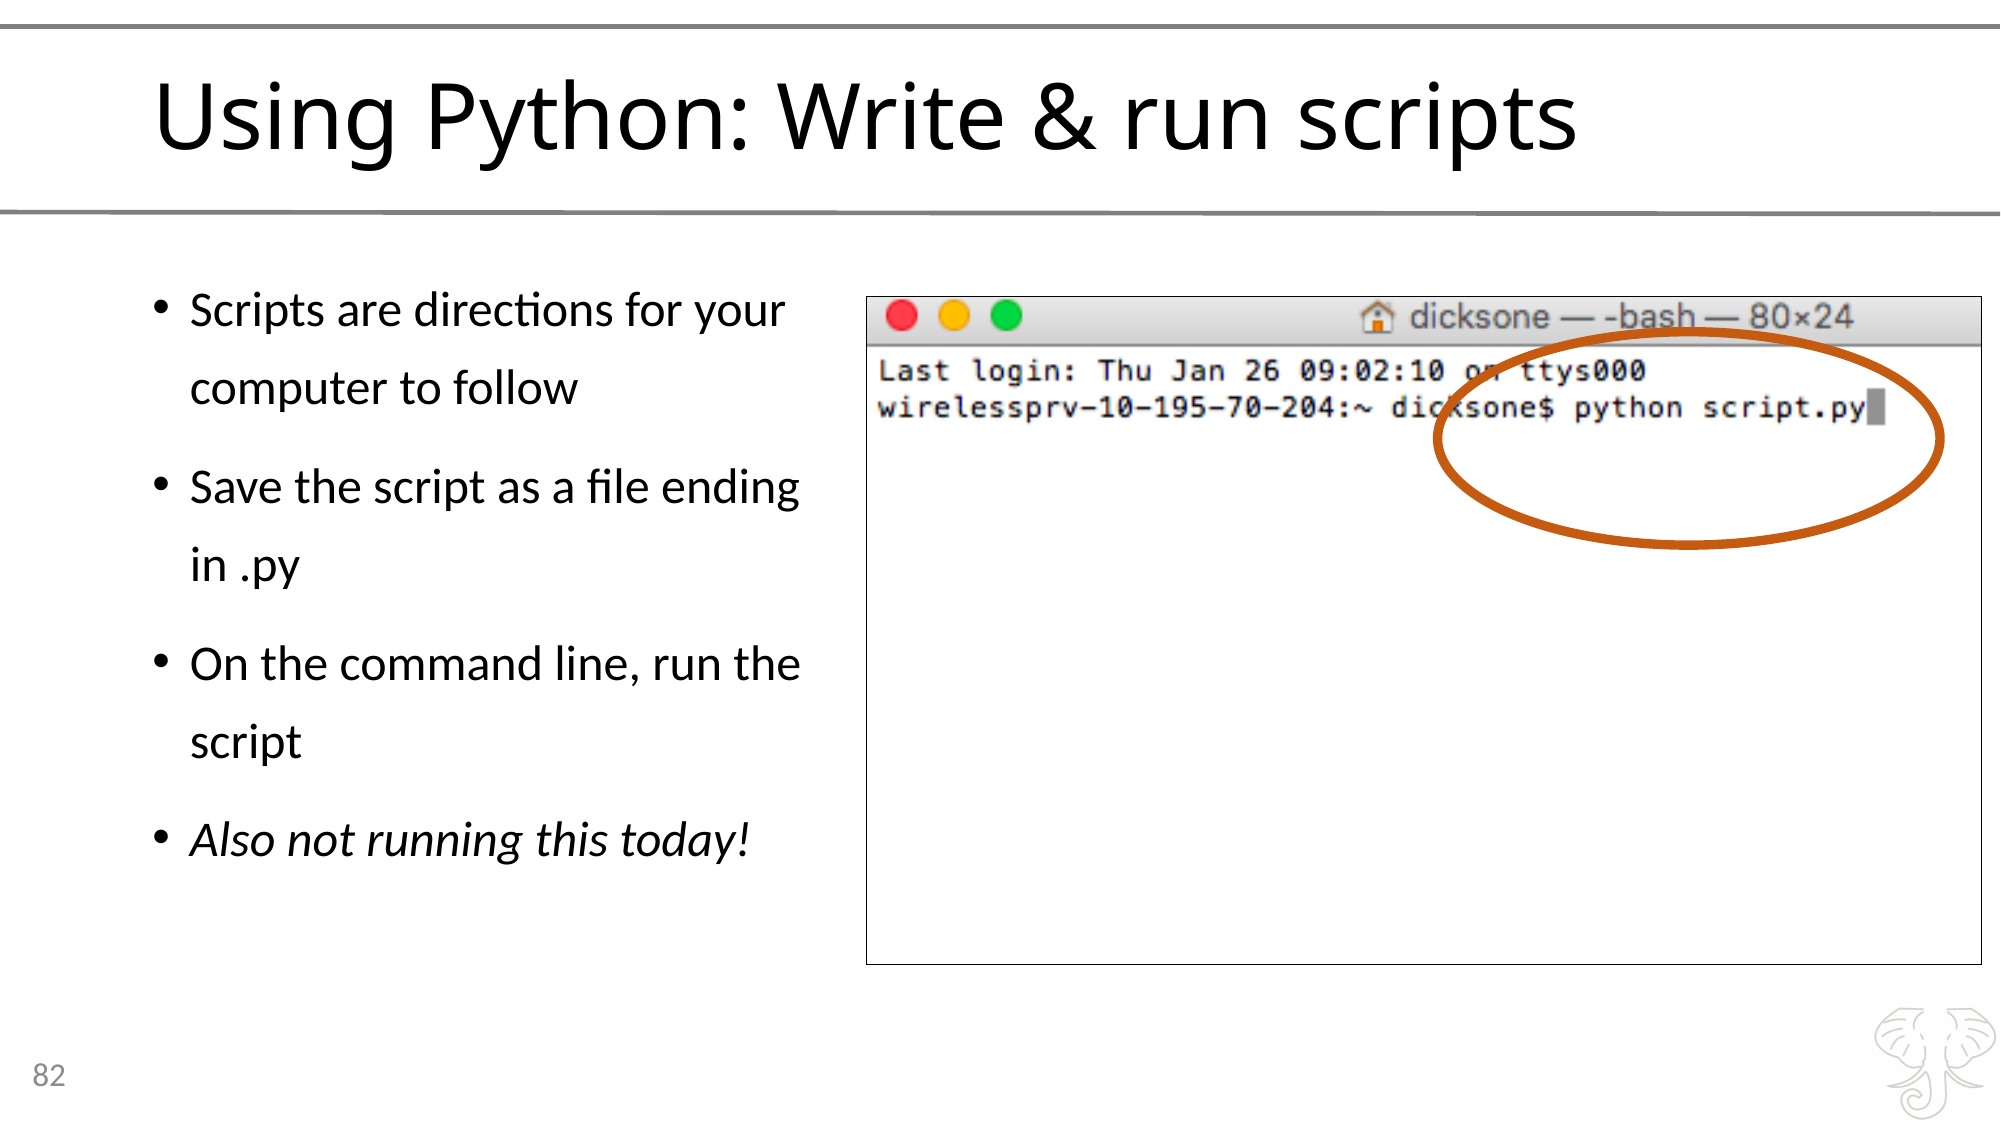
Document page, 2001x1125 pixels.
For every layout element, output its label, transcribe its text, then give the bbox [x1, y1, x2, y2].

picture [866, 296, 1982, 965]
picture [1866, 1002, 1998, 1123]
list Scripts are directions for your computer to follow Save the script as a file ending in .py On the command line, run the script Also not running this today! [137, 251, 827, 965]
title Using Python: Write & run scripts [137, 26, 1863, 213]
slide_number 82 [17, 1042, 468, 1103]
